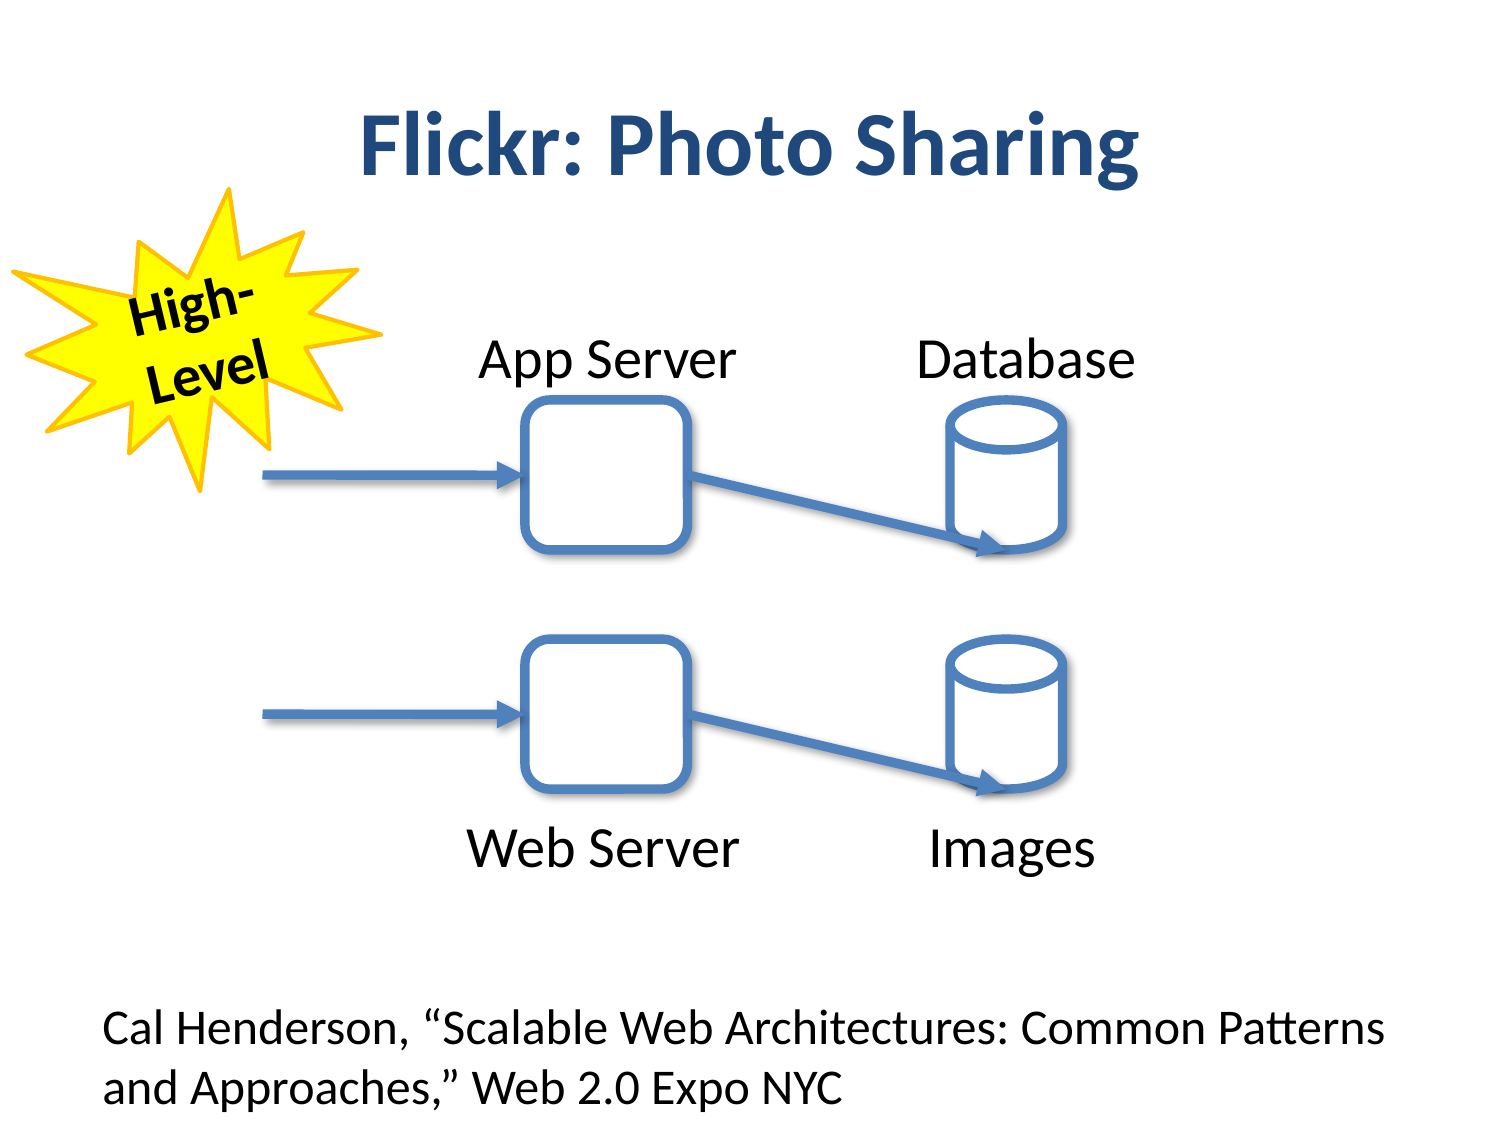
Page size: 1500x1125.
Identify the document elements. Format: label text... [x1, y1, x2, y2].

text_box High-Level [10, 186, 360, 494]
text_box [262, 638, 1113, 888]
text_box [262, 312, 1153, 551]
text_box Cal Henderson, “Scalable Web Architectures: Common Patterns and Approaches,” Web 2.0 Expo NYC [87, 987, 1438, 1123]
title Flickr: Photo Sharing [75, 45, 1425, 233]
